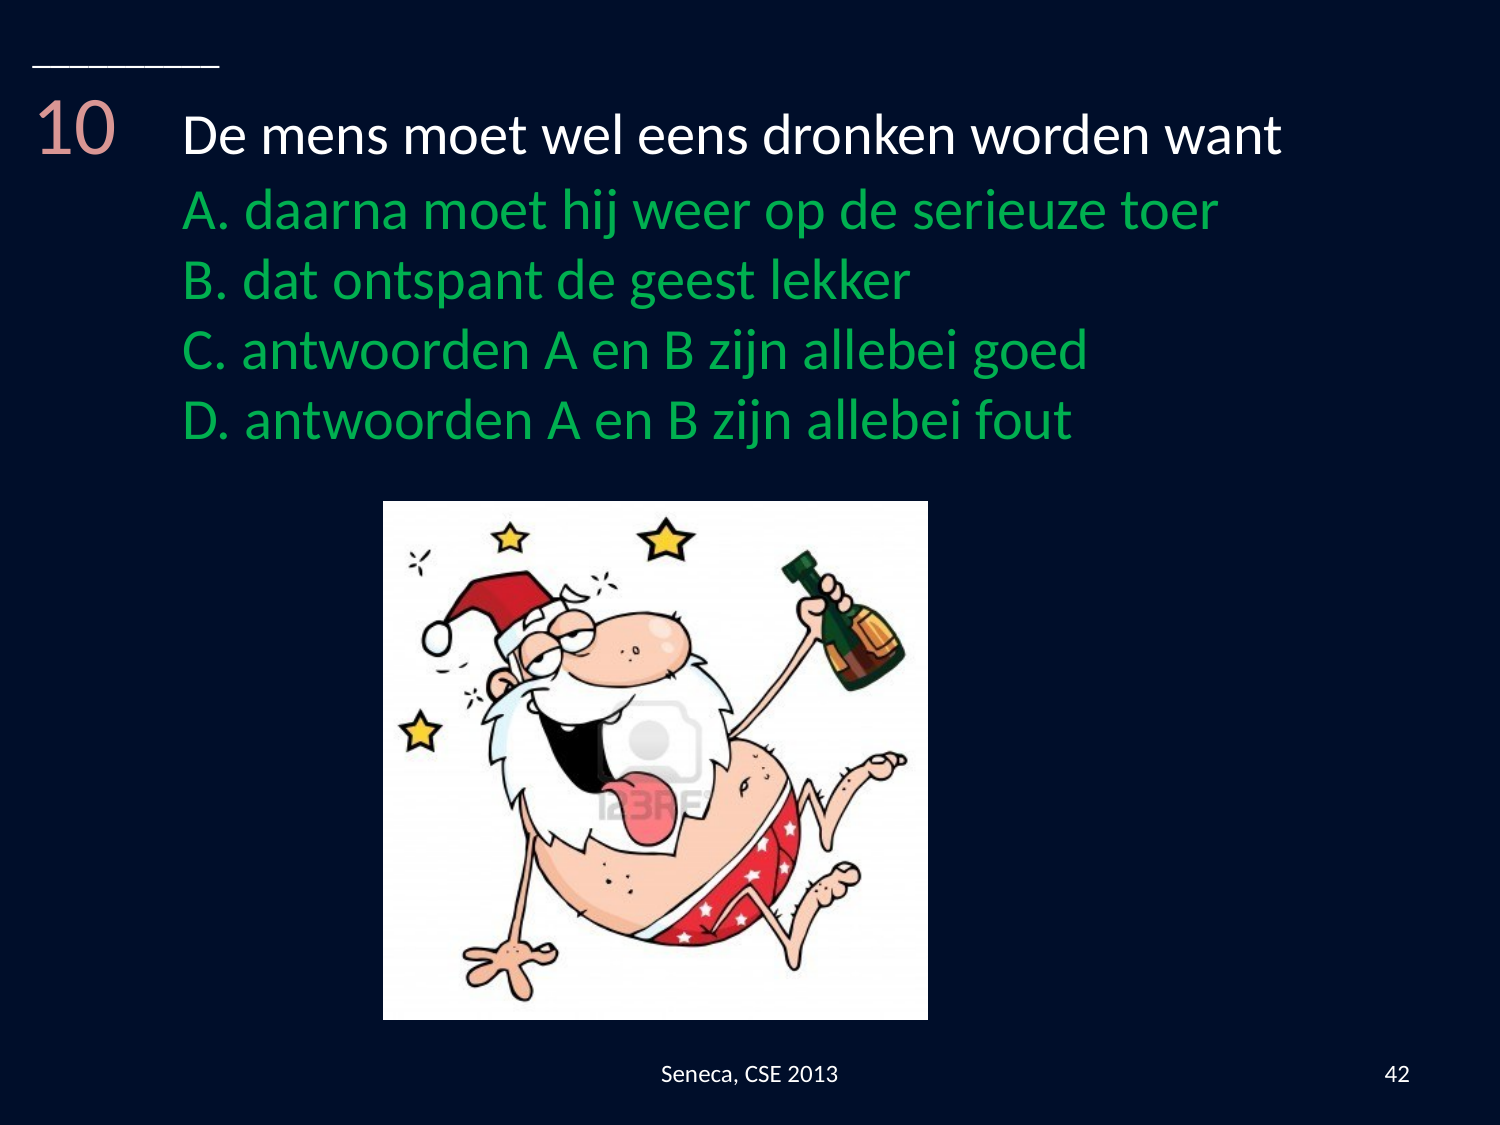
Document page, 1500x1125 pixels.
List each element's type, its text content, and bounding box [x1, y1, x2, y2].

slide_number 42 [1074, 1042, 1425, 1103]
picture [383, 501, 928, 1020]
footer Seneca, CSE 2013 [512, 1042, 988, 1103]
text_box __________ 10 De mens moet wel eens dronken worden want A. daarna moet hij weer op de serieuze toer B. dat ontspant de geest lekker C. antwoorden A en B zijn allebei goed D. antwoorden A en B zijn allebei fout [17, 19, 1471, 459]
